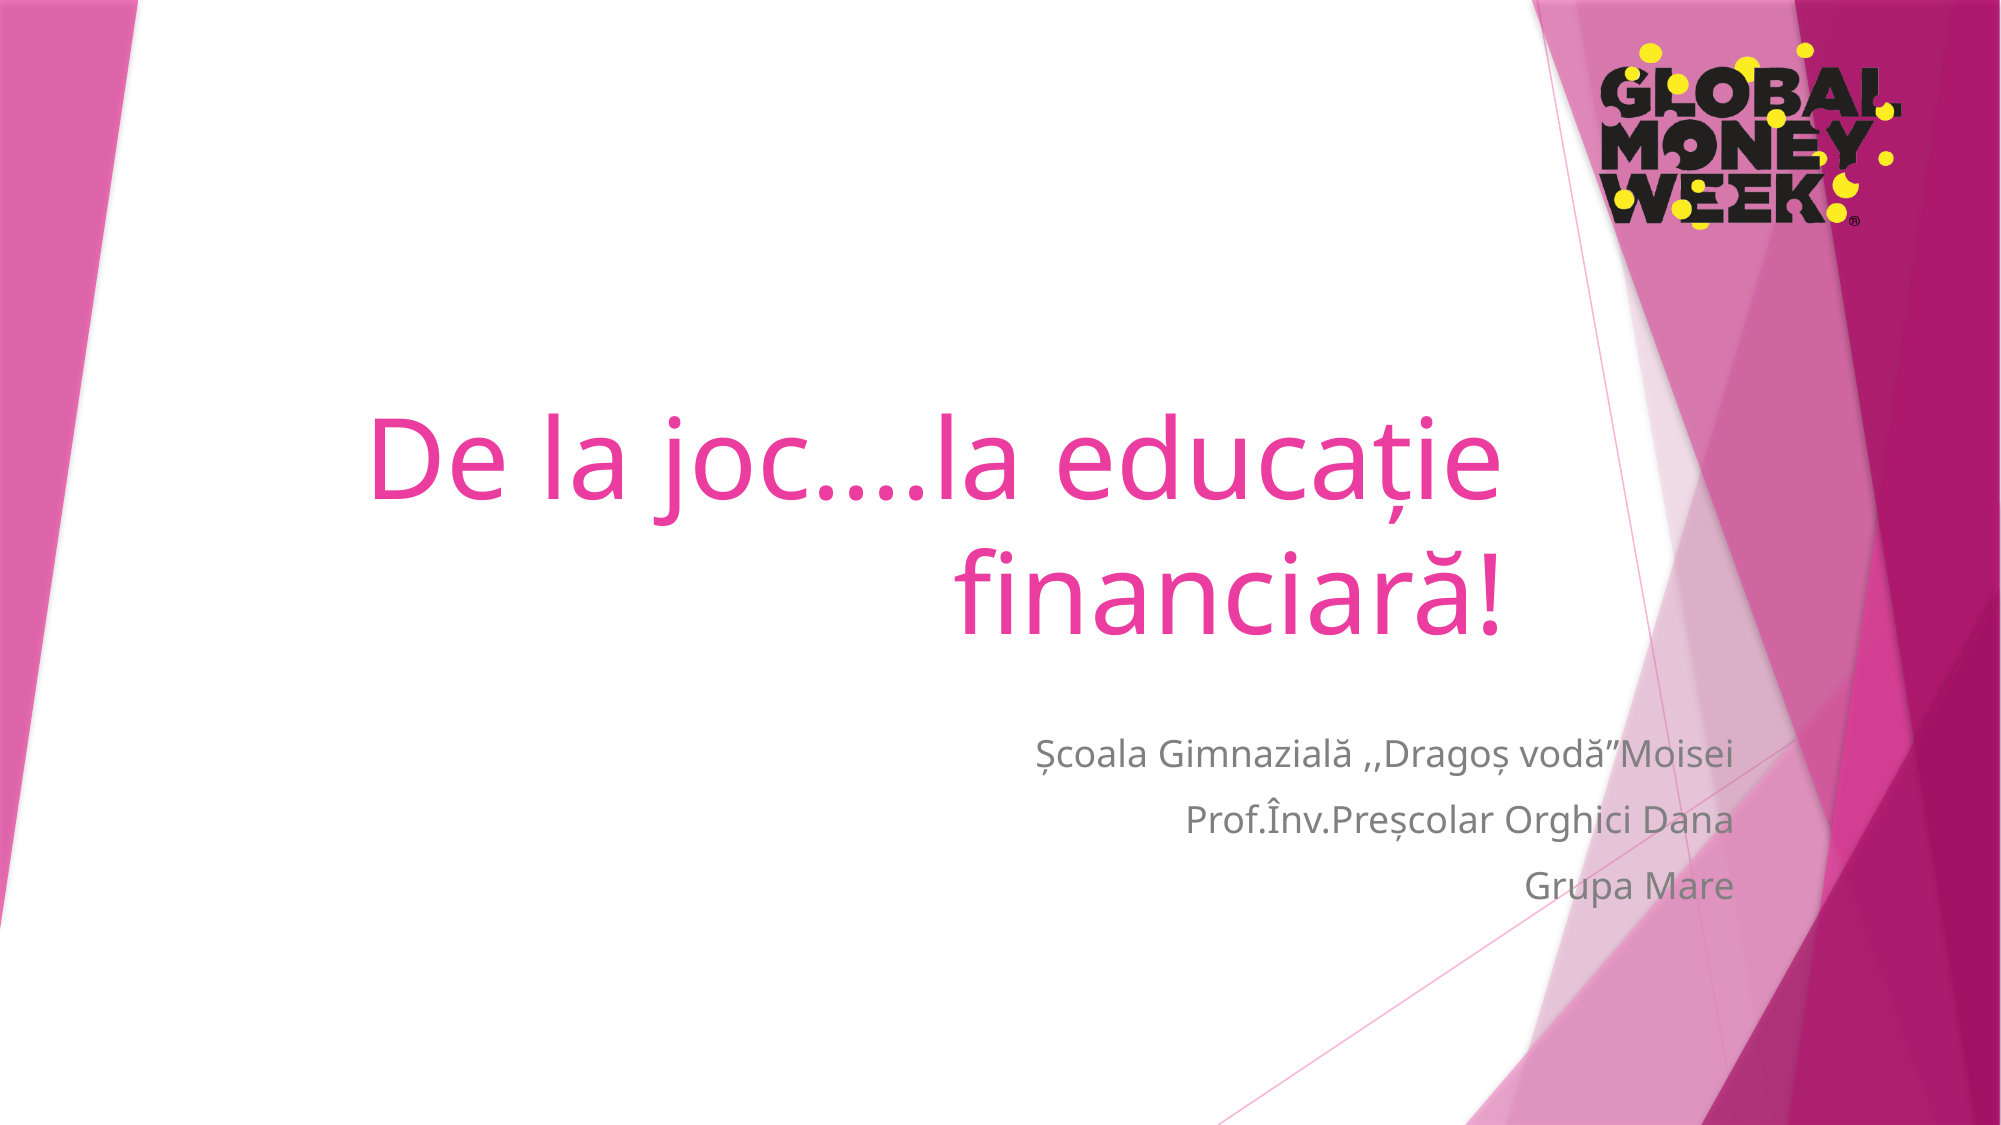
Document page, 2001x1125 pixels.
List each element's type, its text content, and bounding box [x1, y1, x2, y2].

subtitle Școala Gimnazială ,,Dragoș vodă”Moisei Prof.Înv.Preșcolar Orghici Dana Grupa Mare [249, 590, 1750, 1004]
title De la joc....la educație financiară! [247, 394, 1522, 665]
picture [1598, 41, 1902, 230]
